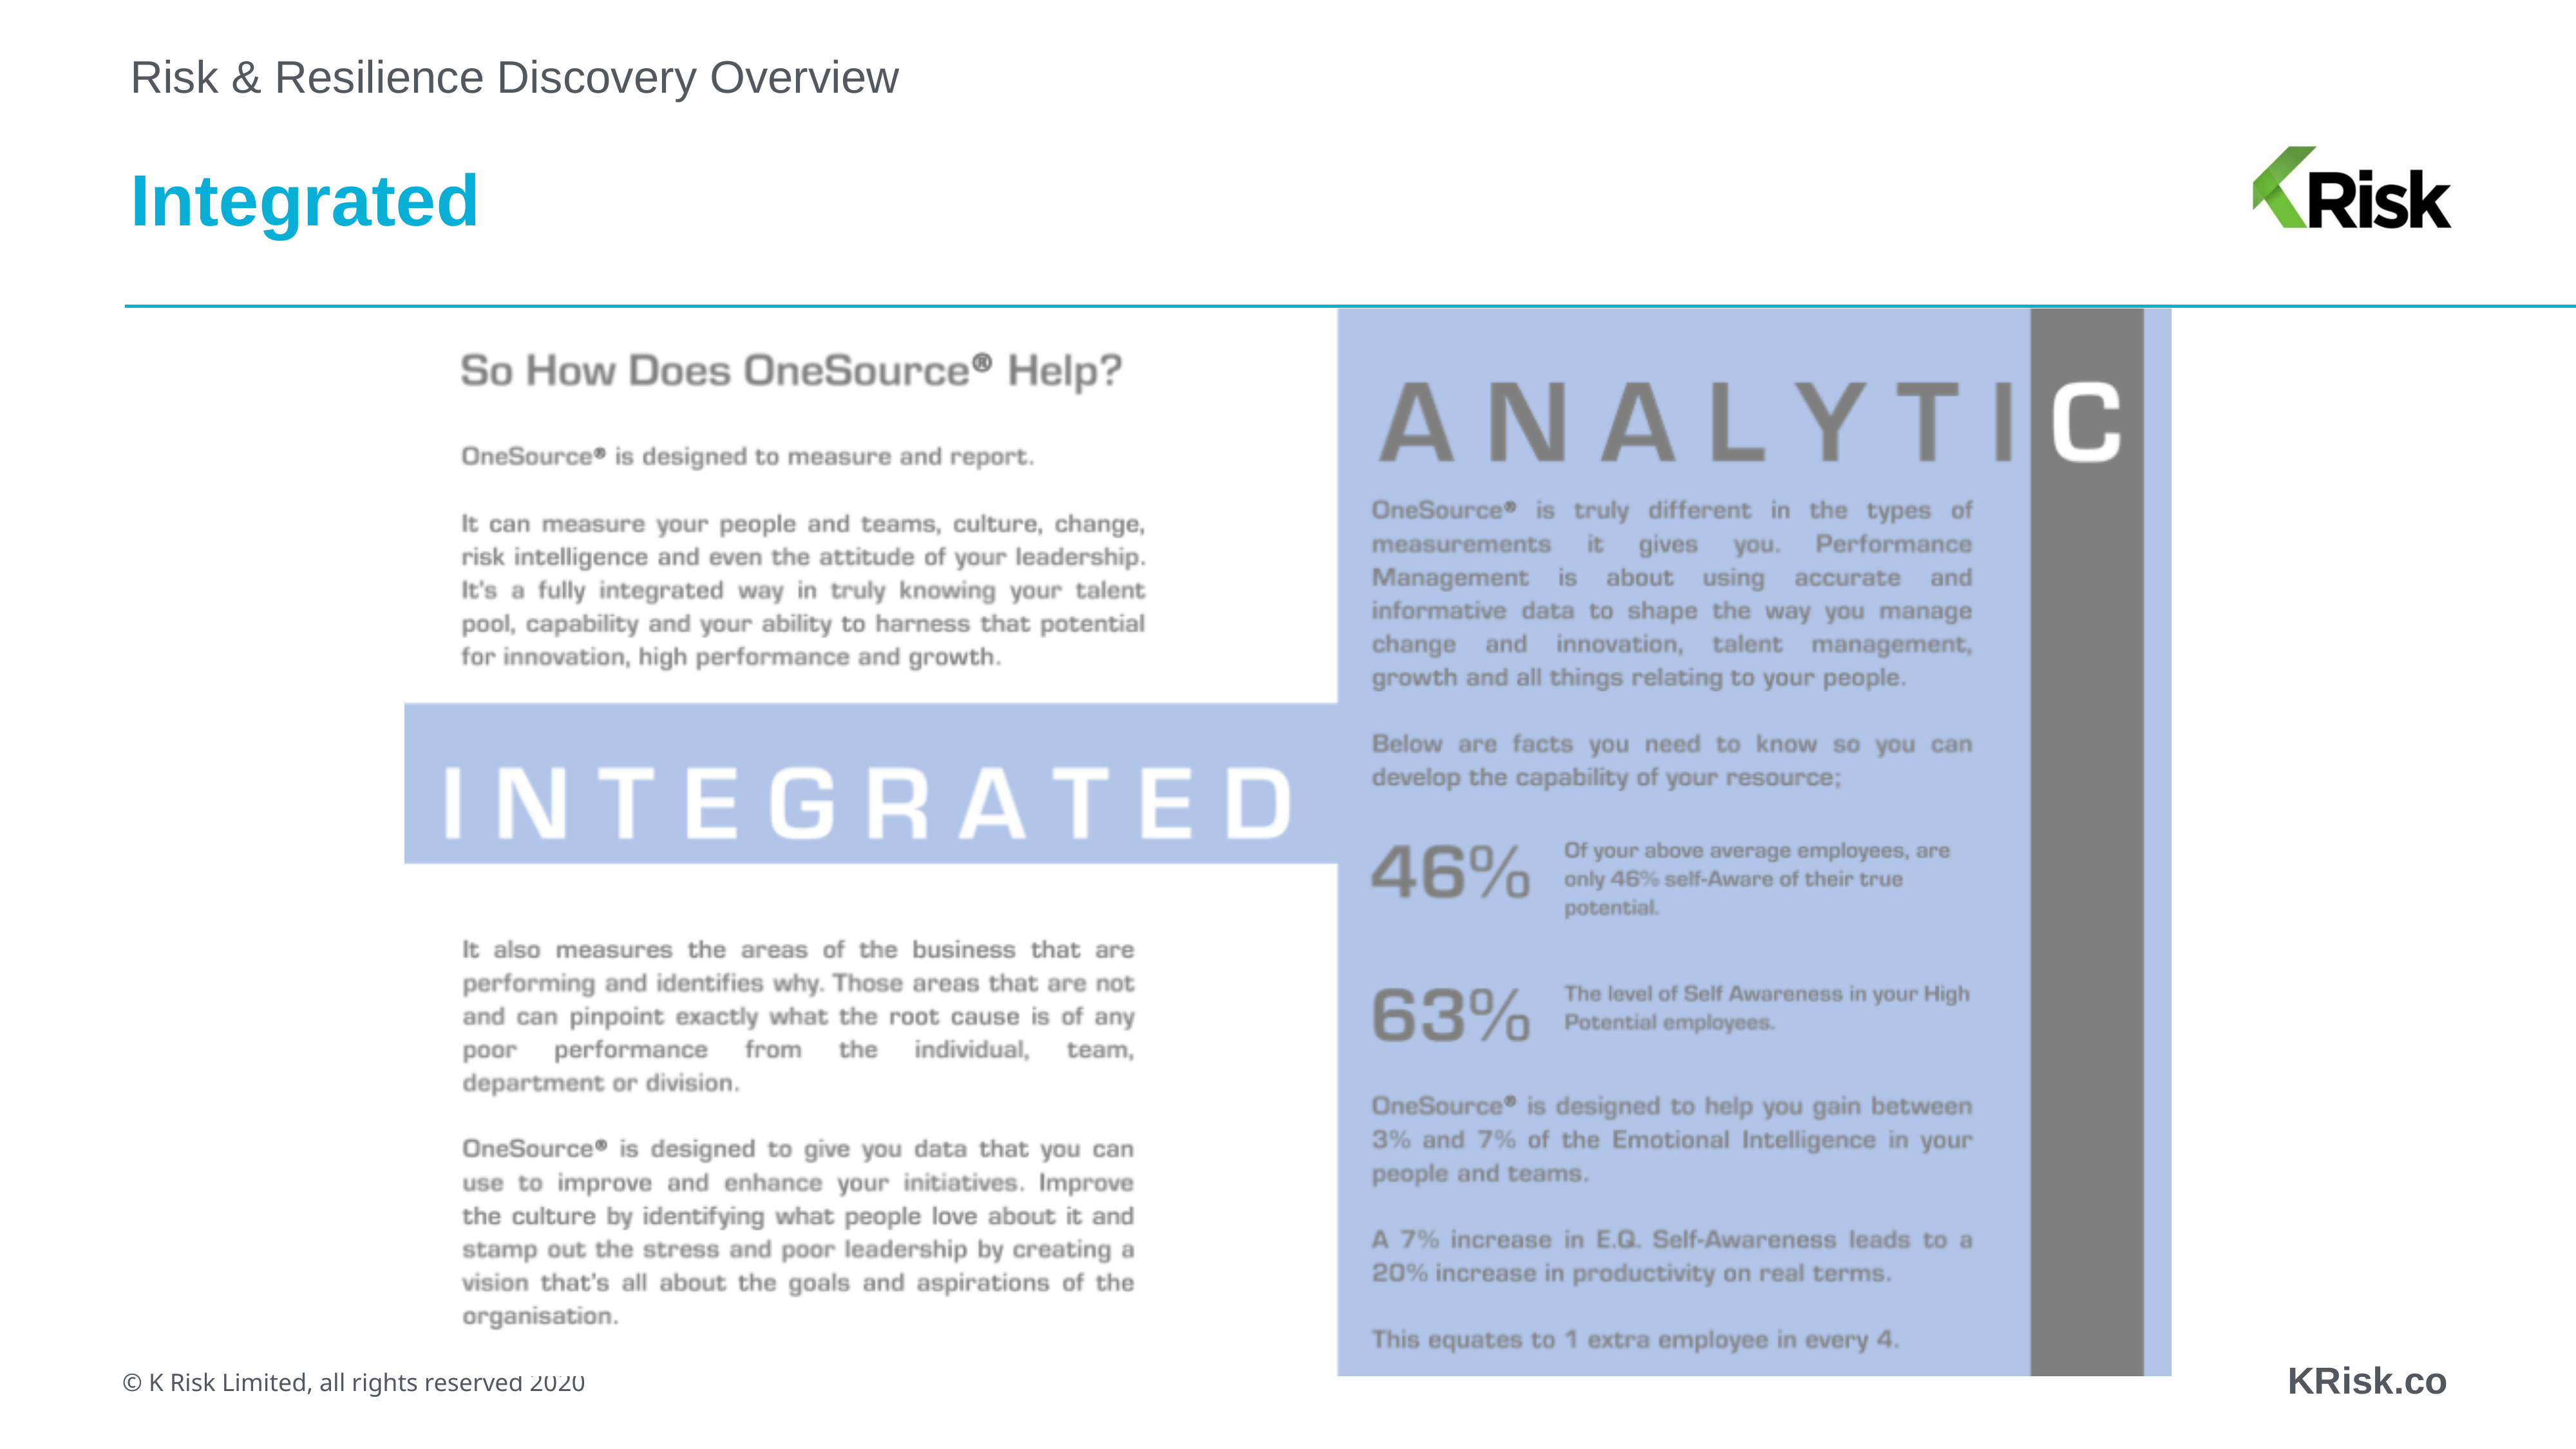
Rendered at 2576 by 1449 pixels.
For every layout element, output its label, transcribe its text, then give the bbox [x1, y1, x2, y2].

title Integrated [124, 129, 2222, 246]
list Risk & Resilience Discovery Overview [124, 42, 2222, 129]
picture [2144, 70, 2561, 304]
picture [404, 308, 2172, 1376]
